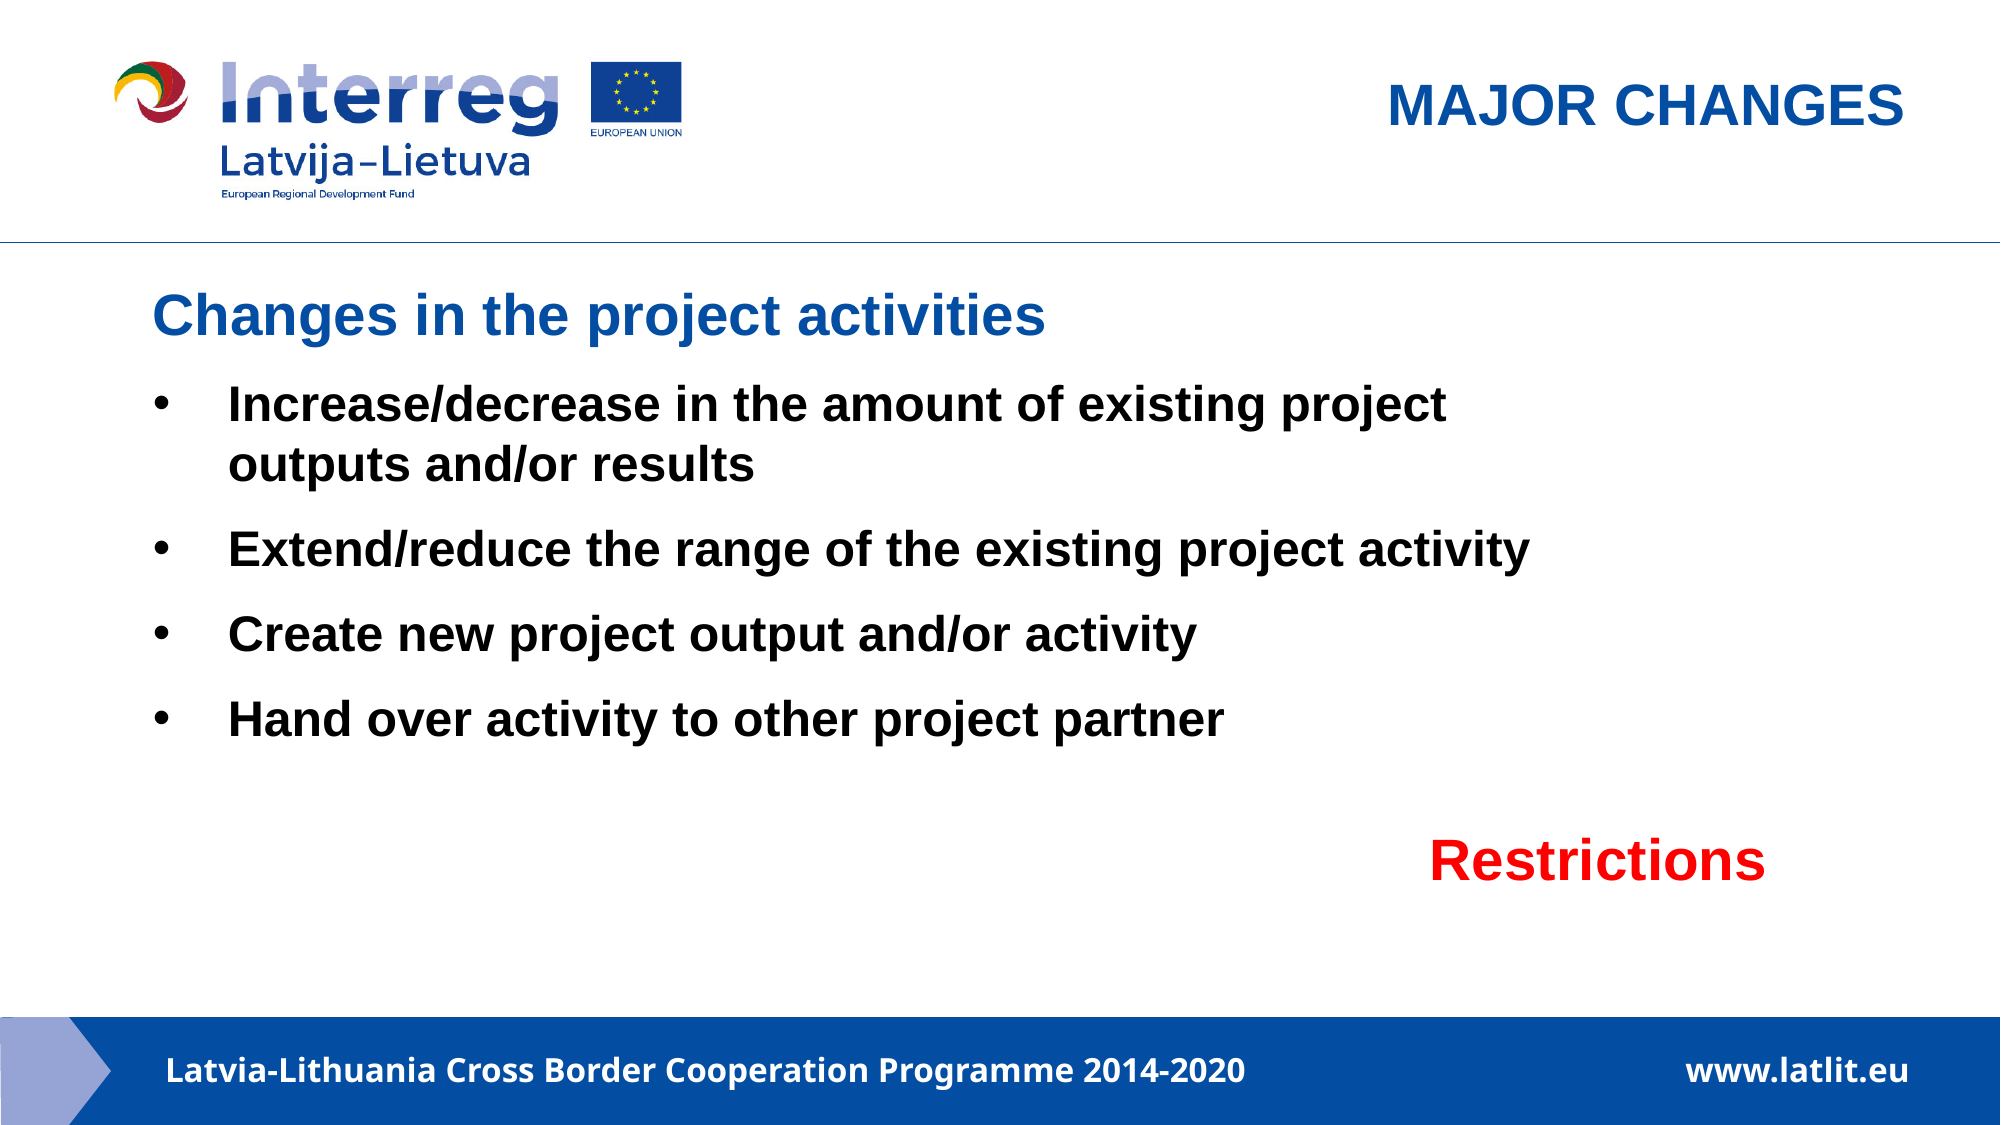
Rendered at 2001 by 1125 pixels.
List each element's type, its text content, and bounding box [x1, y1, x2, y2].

text_box Restrictions [1156, 814, 1782, 900]
picture [69, 16, 726, 231]
text_box MAJOR CHANGES [620, 60, 1920, 145]
text_box Changes in the project activities Increase/decrease in the amount of existing project outputs and/or results Extend/reduce the range of the existing project activity Create new project output and/or activity Hand over activity to other project partner [138, 269, 1625, 815]
